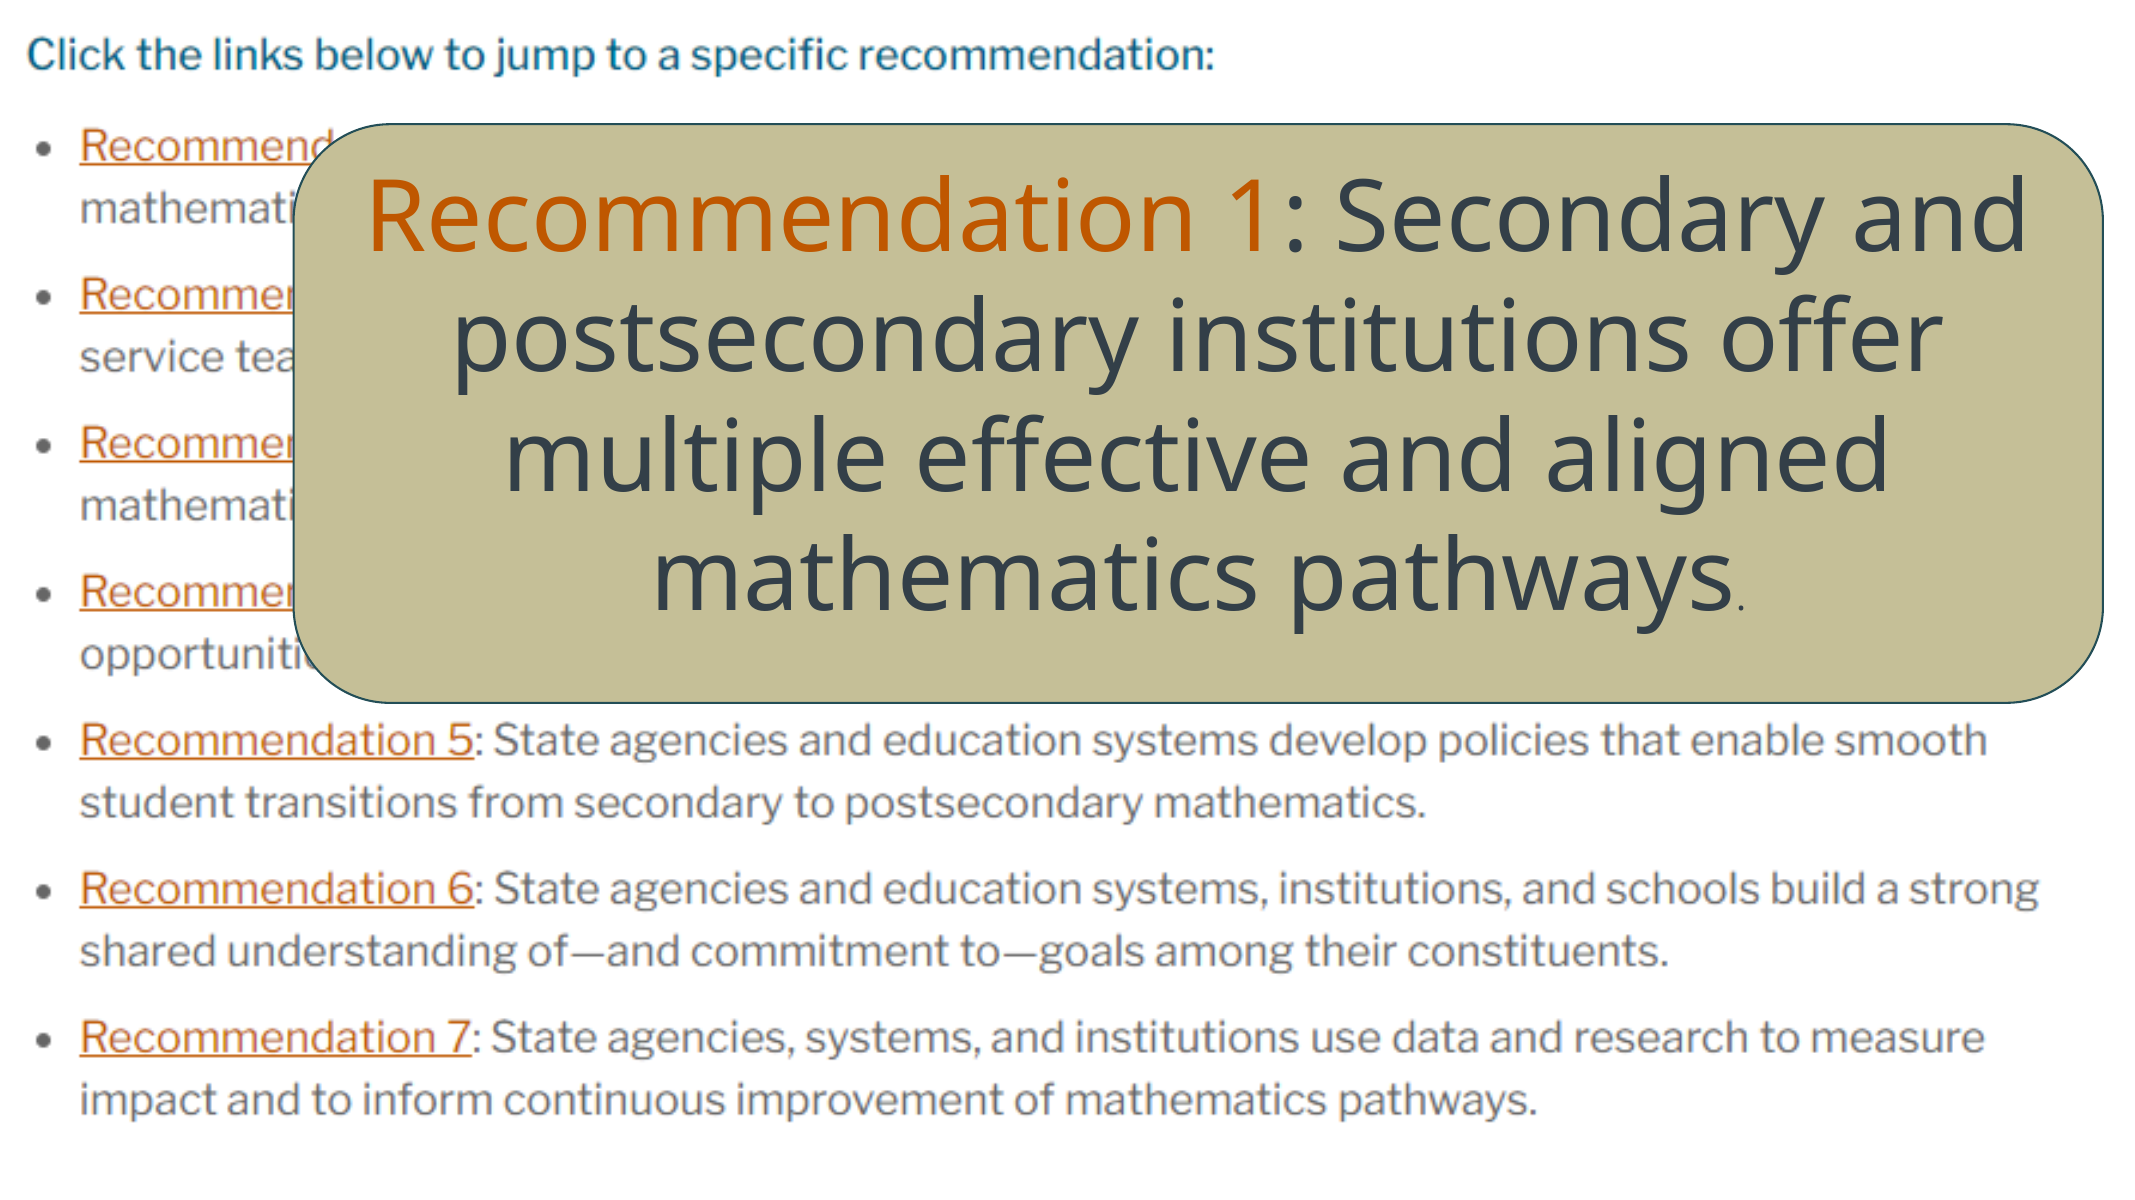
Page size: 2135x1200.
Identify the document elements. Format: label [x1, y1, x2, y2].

list [12, 20, 2135, 1180]
